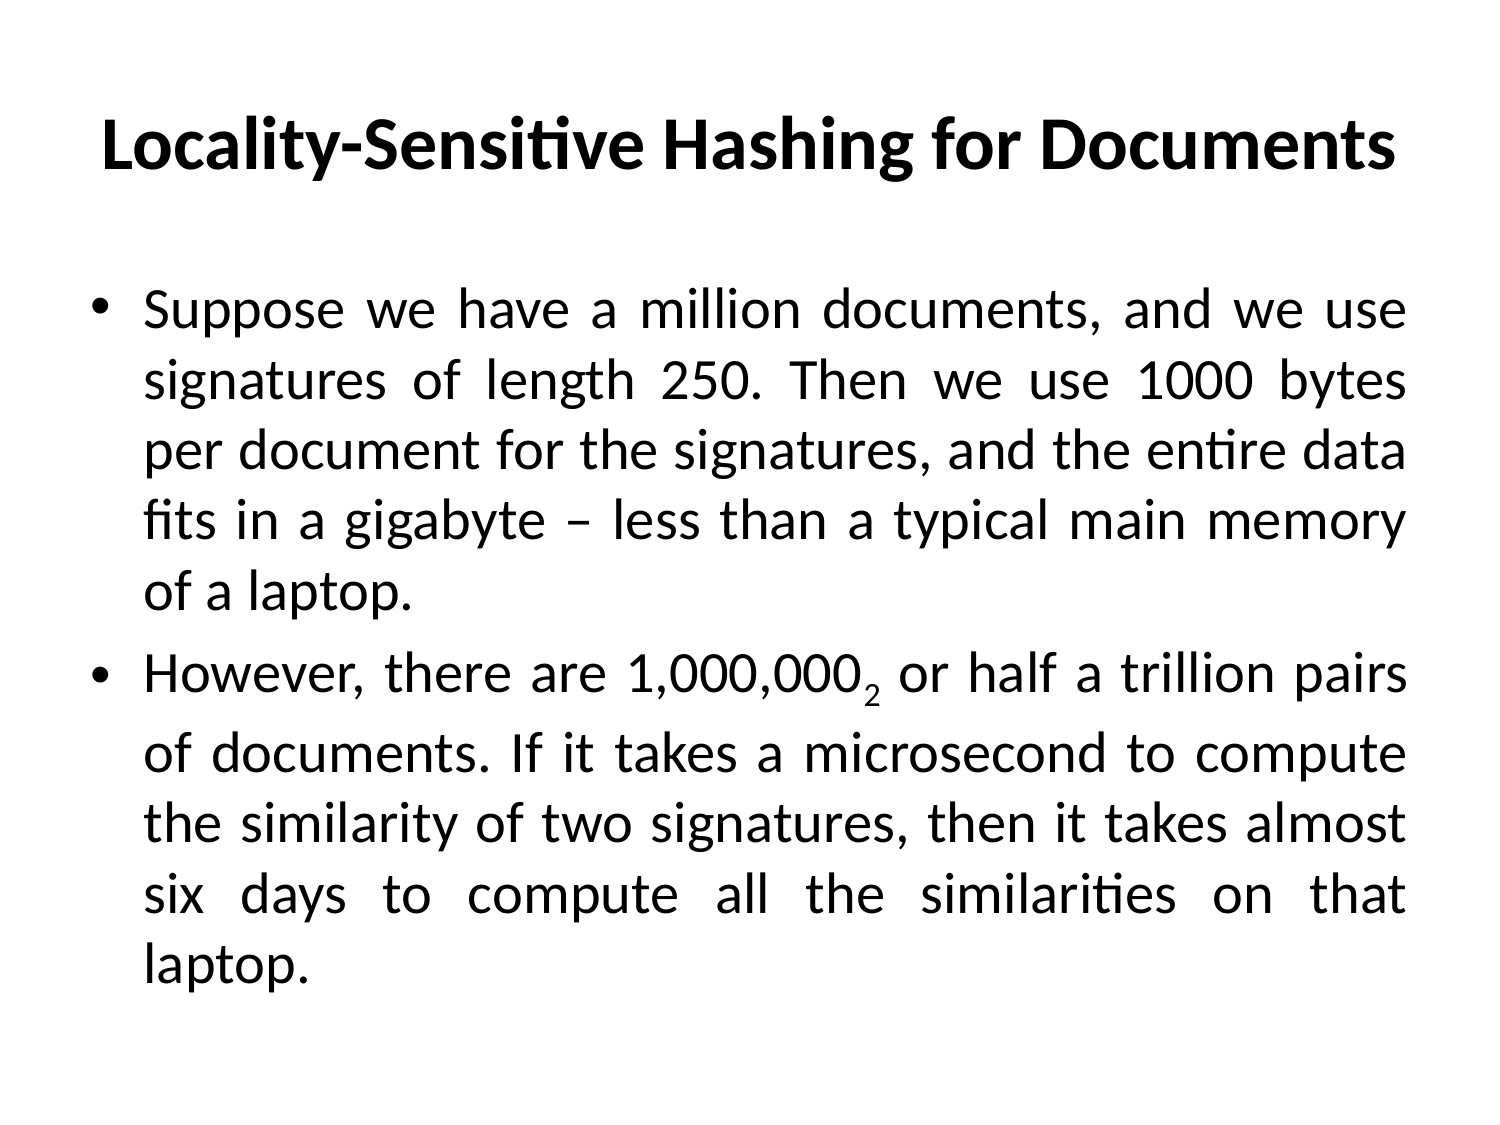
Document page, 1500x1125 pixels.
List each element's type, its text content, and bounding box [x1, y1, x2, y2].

list Suppose we have a million documents, and we use signatures of length 250. Then we use 1000 bytes per document for the signatures, and the entire data fits in a gigabyte – less than a typical main memory of a laptop. However, there are 1,000,0002 or half a trillion pairs of documents. If it takes a microsecond to compute the similarity of two signatures, then it takes almost six days to compute all the similarities on that laptop. [75, 262, 1425, 1005]
title Locality-Sensitive Hashing for Documents [75, 45, 1425, 233]
